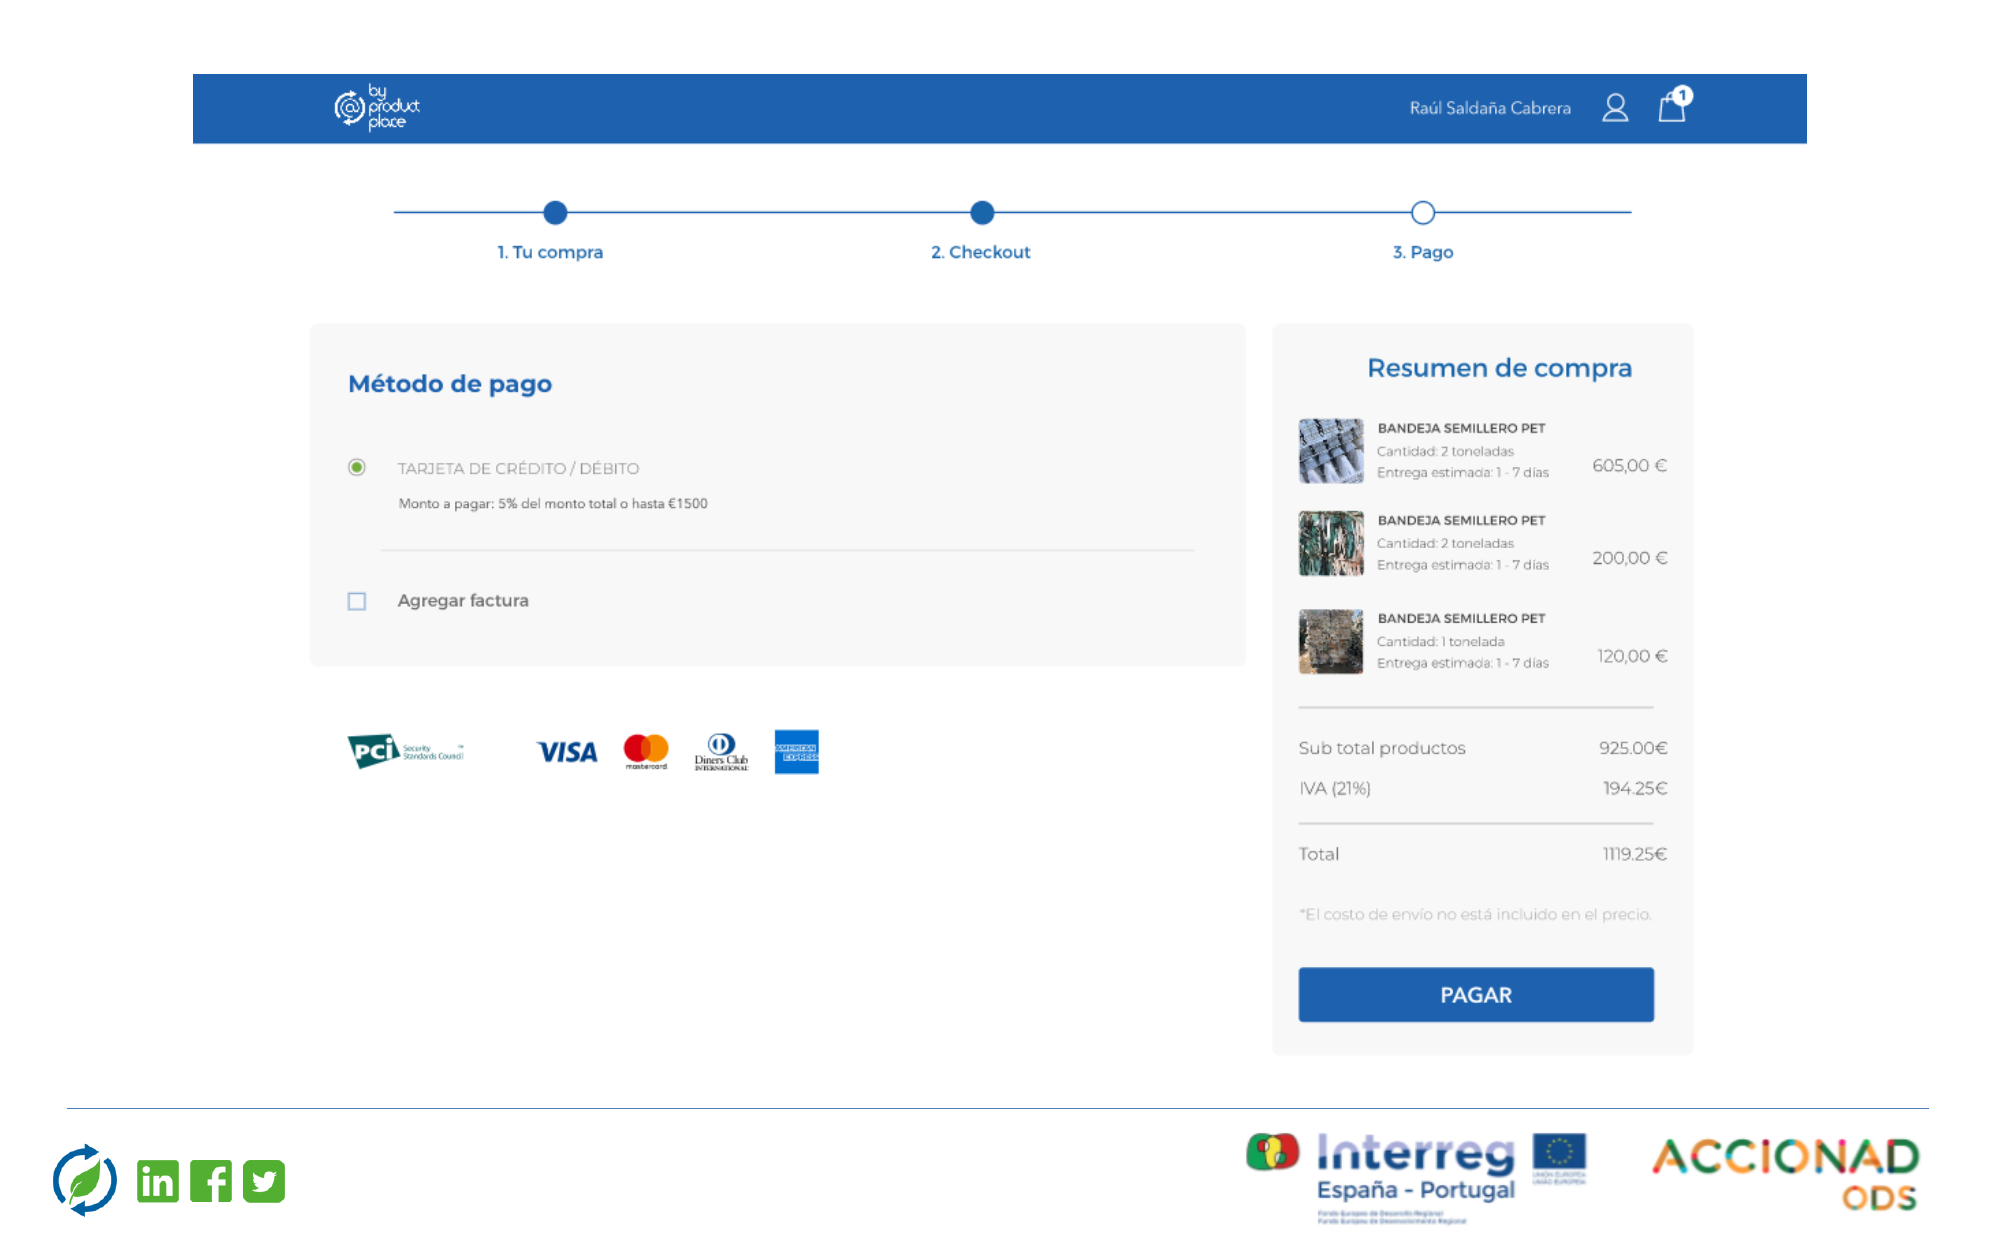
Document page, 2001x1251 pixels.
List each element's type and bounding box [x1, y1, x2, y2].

picture [1233, 1124, 1930, 1236]
picture [193, 74, 1807, 1093]
text_box [49, 1108, 1930, 1220]
